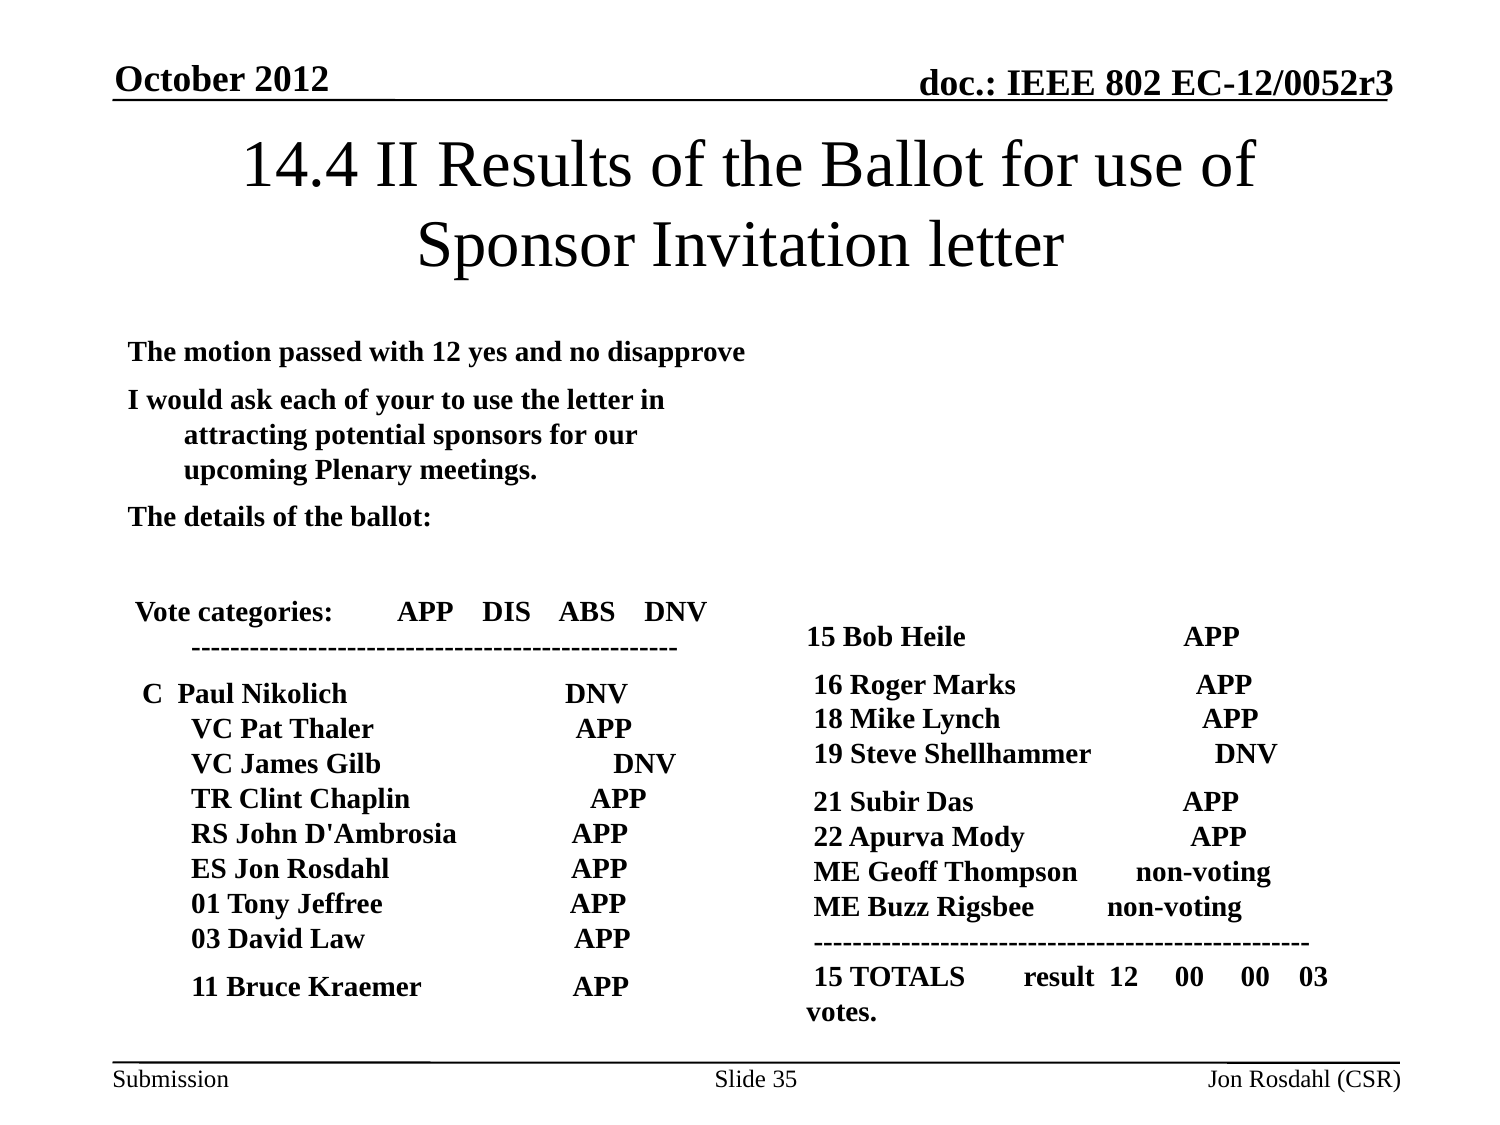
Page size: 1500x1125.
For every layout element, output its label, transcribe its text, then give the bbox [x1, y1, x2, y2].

footer Jon Rosdahl (CSR) [878, 1061, 1402, 1093]
title 14.4 II Results of the Ballot for use of Sponsor Invitation letter [112, 112, 1388, 288]
slide_number Slide 35 [712, 1061, 800, 1123]
list The motion passed with 12 yes and no disapprove I would ask each of your to use the letter in attracting potential sponsors for our upcoming Plenary meetings. The details of the ballot: Vote categories: APP DIS ABS DNV -------------------------------------------------- C Paul Nikolich DNV VC Pat Thaler APP VC James Gilb DNV TR Clint Chaplin APP RS John D'Ambrosia APP ES Jon Rosdahl APP 01 Tony Jeffree APP 03 David Law APP 11 Bruce Kraemer APP 15 Bob Heile APP 16 Roger Marks APP 18 Mike Lynch APP 19 Steve Shellhammer DNV 21 Subir Das APP 22 Apurva Mody APP ME Geoff Thompson non-voting ME Buzz Rigsbee non-voting --------------------------------------------------- 15 TOTALS result 12 00 00 03 votes. [112, 324, 1388, 1051]
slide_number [114, 54, 423, 100]
